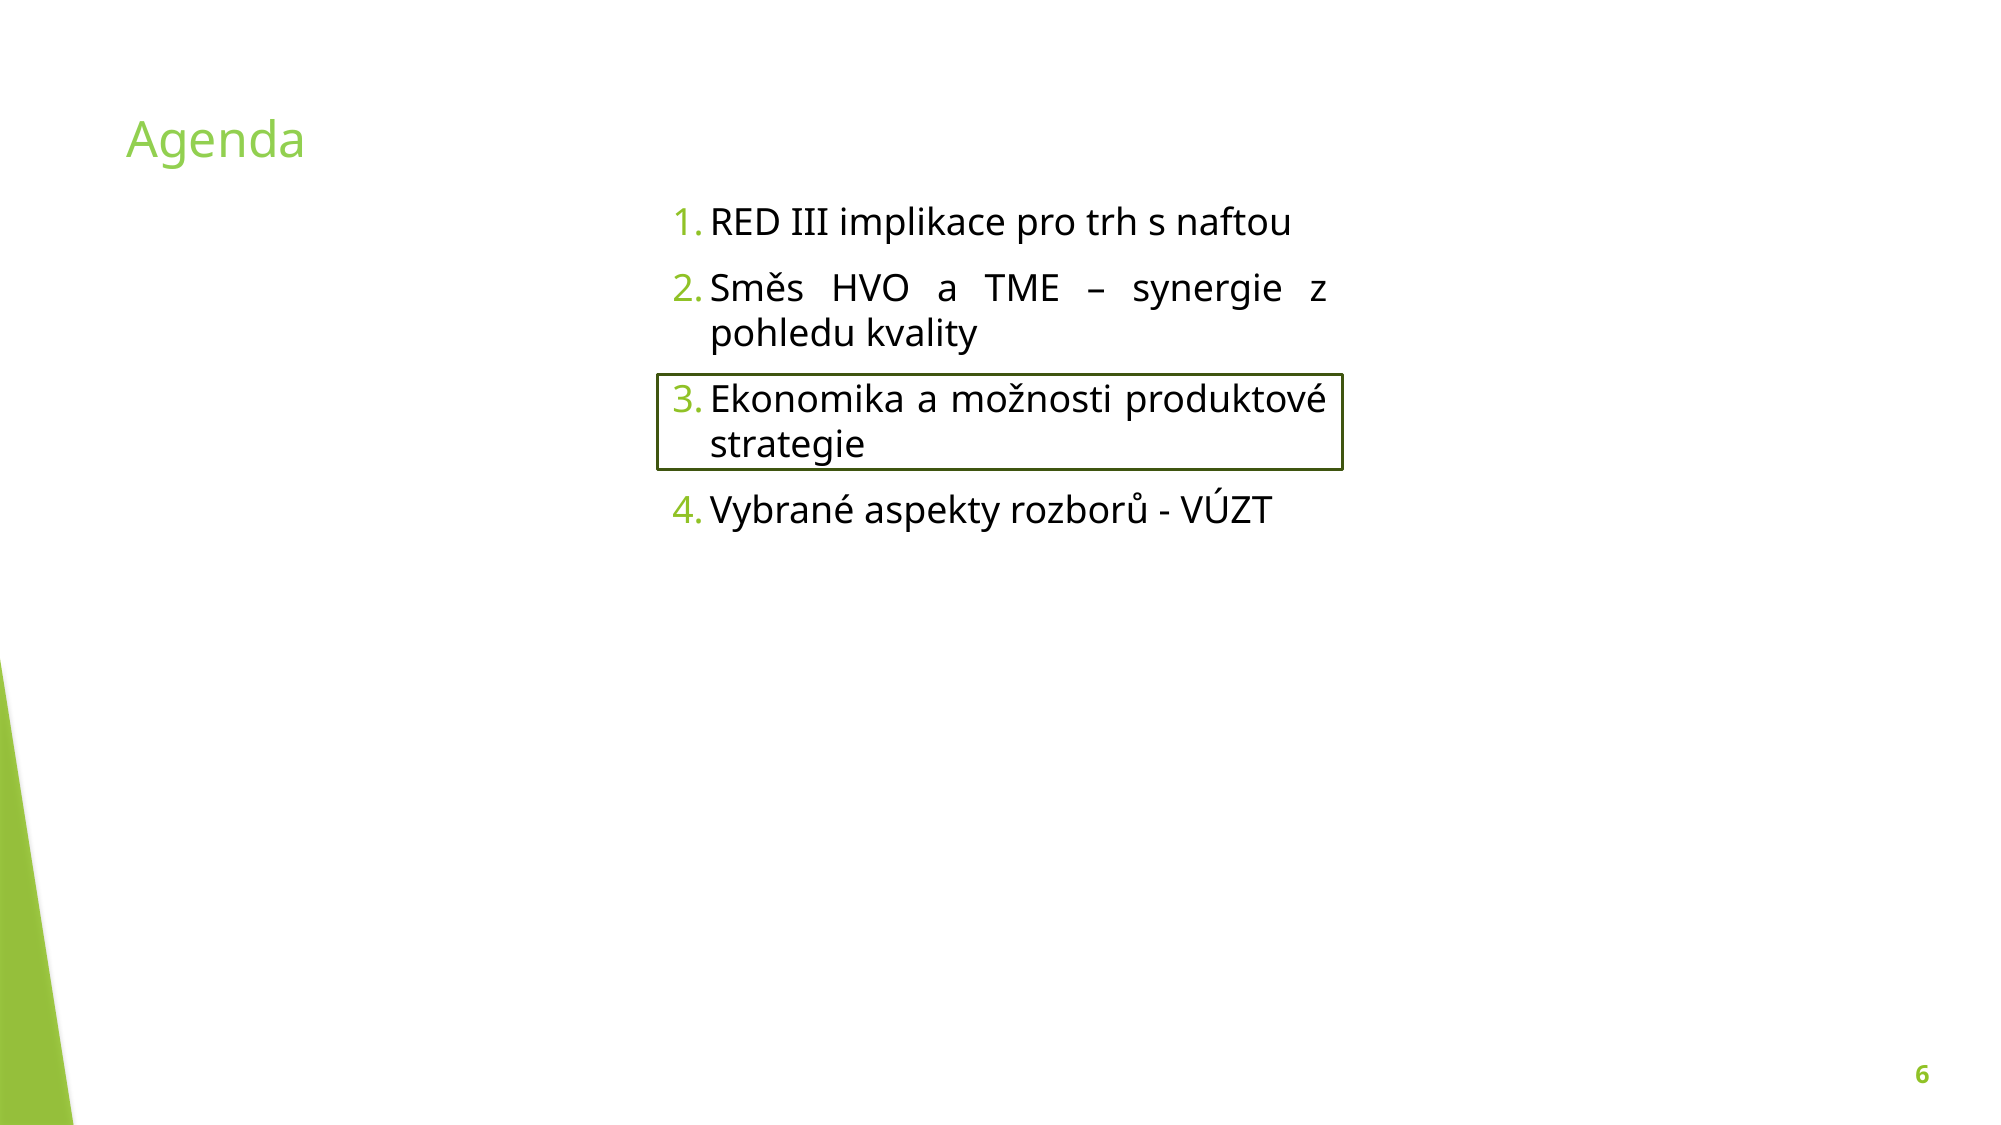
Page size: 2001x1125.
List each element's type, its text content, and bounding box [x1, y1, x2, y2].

text_box [656, 373, 1344, 471]
title Agenda [111, 99, 1833, 172]
list RED III implikace pro trh s naftou Směs HVO a TME – synergie z pohledu kvality Ekonomika a možnosti produktové strategie Vybrané aspekty rozborů - VÚZT [657, 471, 1343, 906]
list RED III implikace pro trh s naftou Směs HVO a TME – synergie z pohledu kvality Ekonomika a možnosti produktové strategie Vybrané aspekty rozborů - VÚZT [657, 190, 1343, 373]
slide_number 6 [1832, 1045, 1945, 1106]
